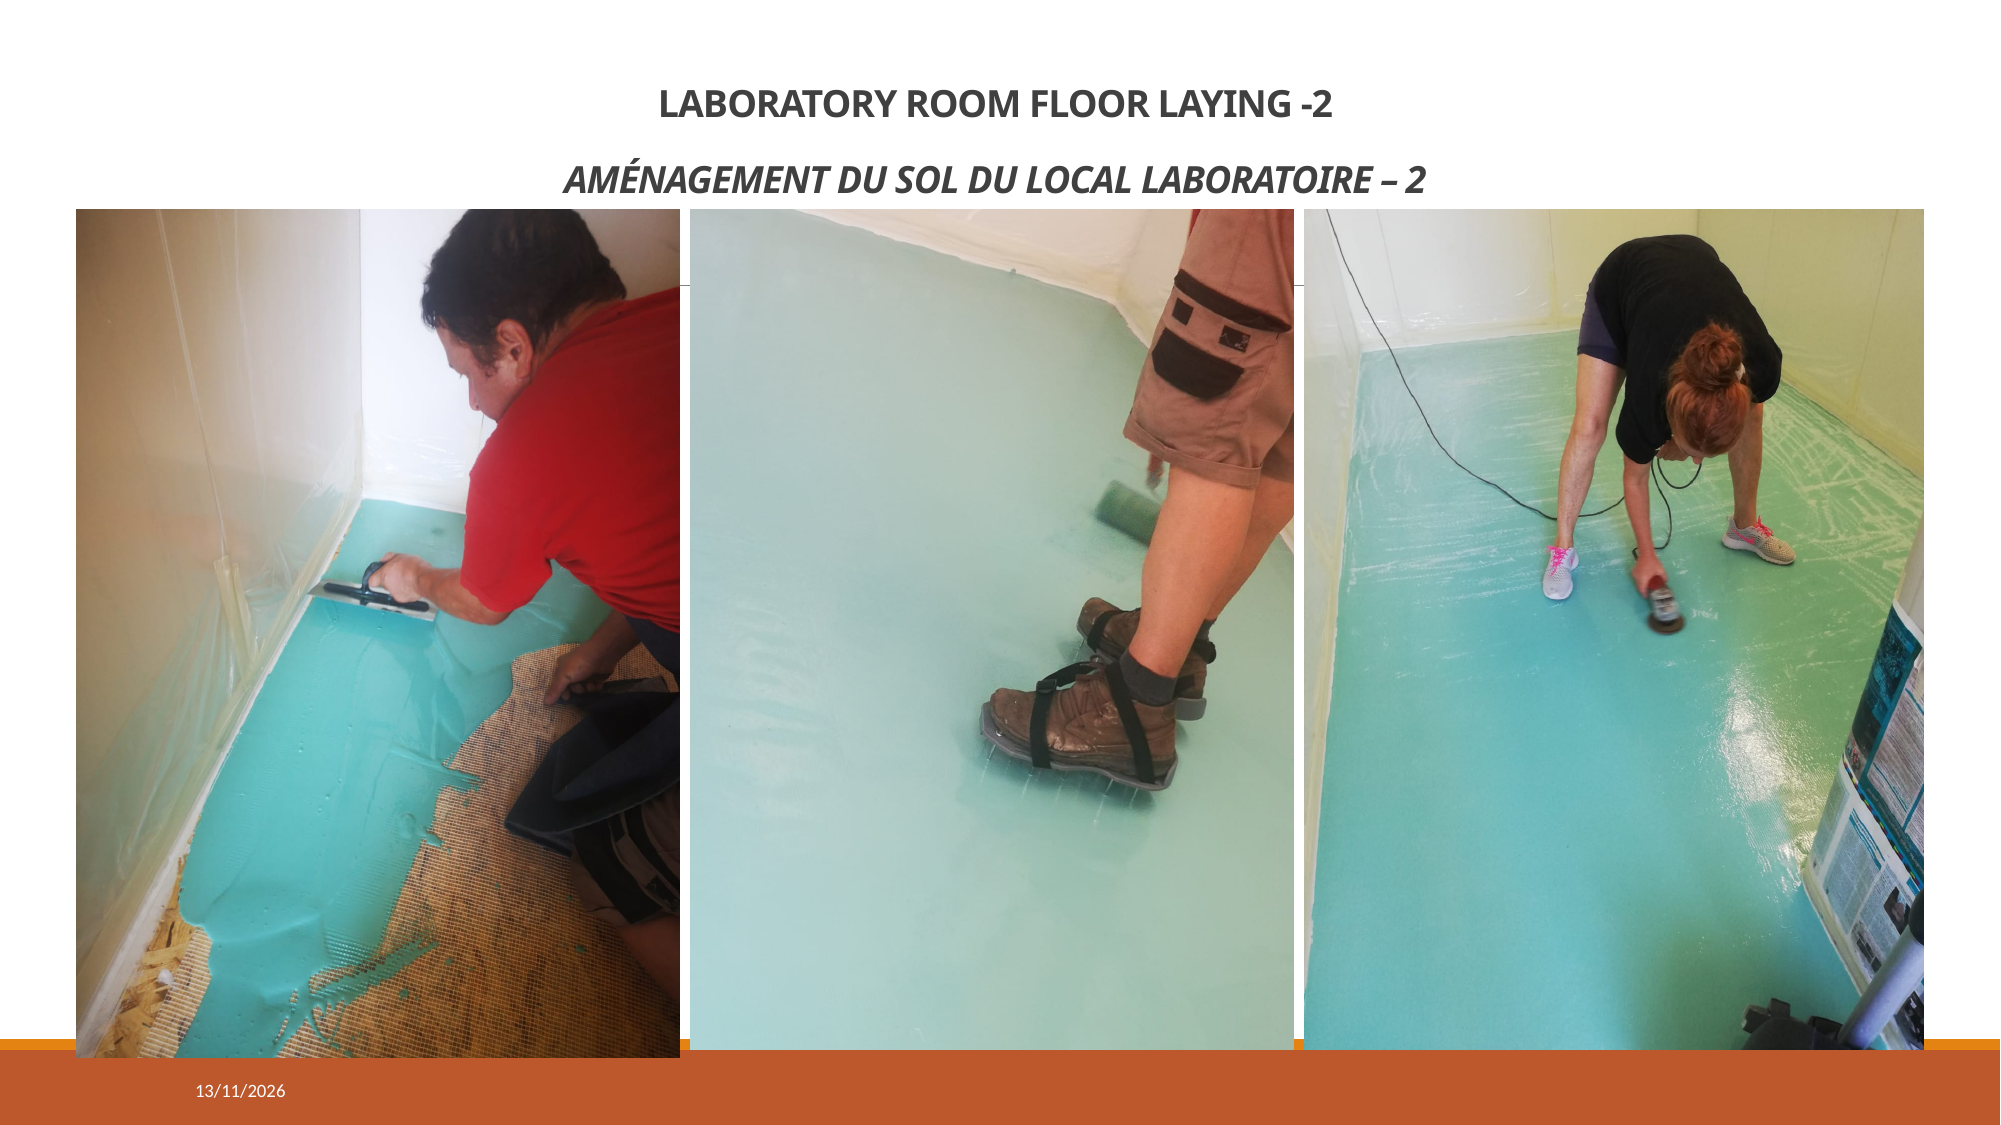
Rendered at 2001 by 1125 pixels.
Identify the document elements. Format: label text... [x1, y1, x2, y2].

picture [75, 208, 680, 1059]
title LABORATORY ROOM FLOOR LAYING -2 AMÉNAGEMENT DU SOL DU LOCAL LABORATOIRE – 2 [174, 75, 1825, 209]
picture [689, 208, 1294, 1051]
picture [1303, 208, 1925, 1051]
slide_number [180, 1067, 586, 1120]
